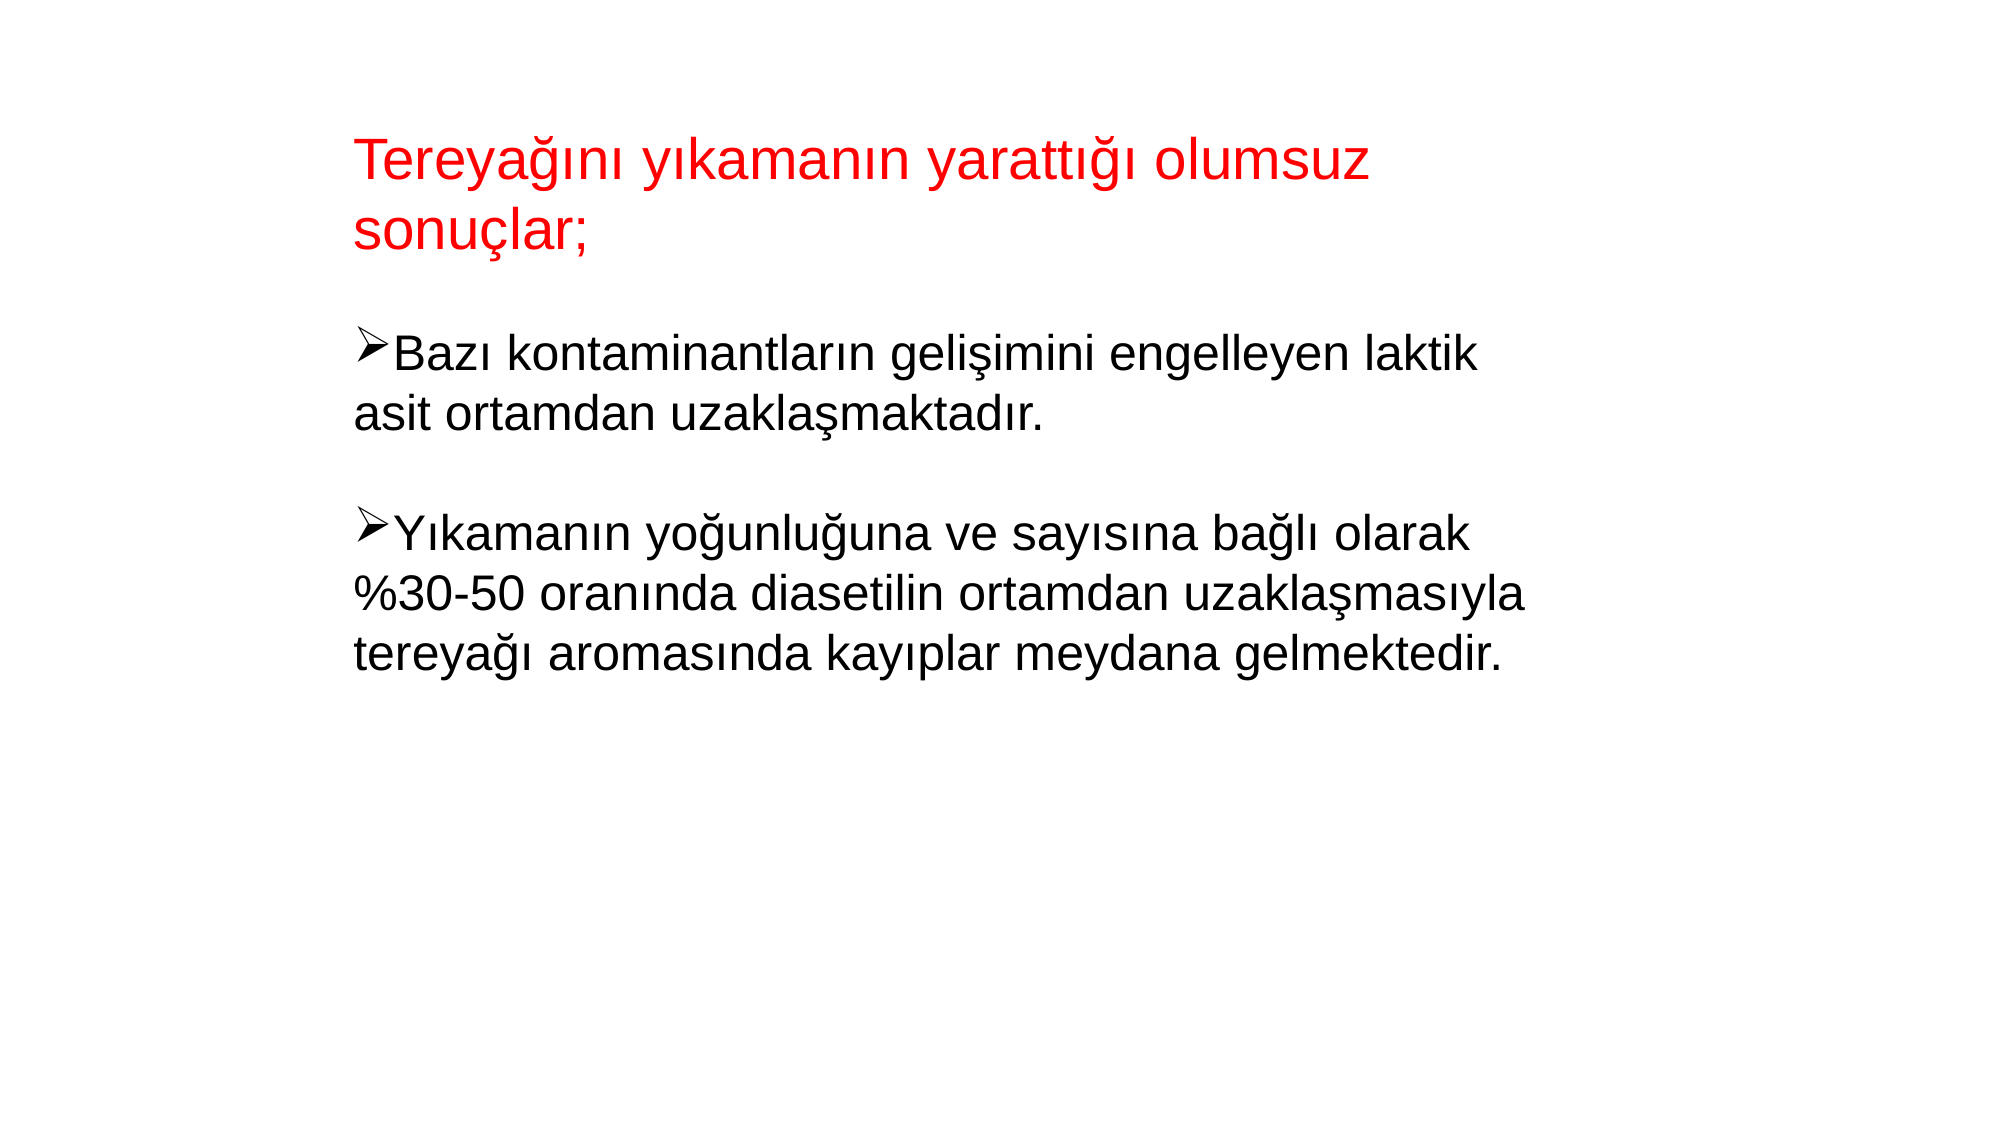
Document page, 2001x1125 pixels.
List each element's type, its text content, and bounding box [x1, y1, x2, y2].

text_box Tereyağını yıkamanın yarattığı olumsuz sonuçlar; Bazı kontaminantların gelişimini engelleyen laktik asit ortamdan uzaklaşmaktadır. Yıkamanın yoğunluğuna ve sayısına bağlı olarak %30-50 oranında diasetilin ortamdan uzaklaşmasıyla tereyağı aromasında kayıplar meydana gelmektedir. [338, 113, 1567, 689]
